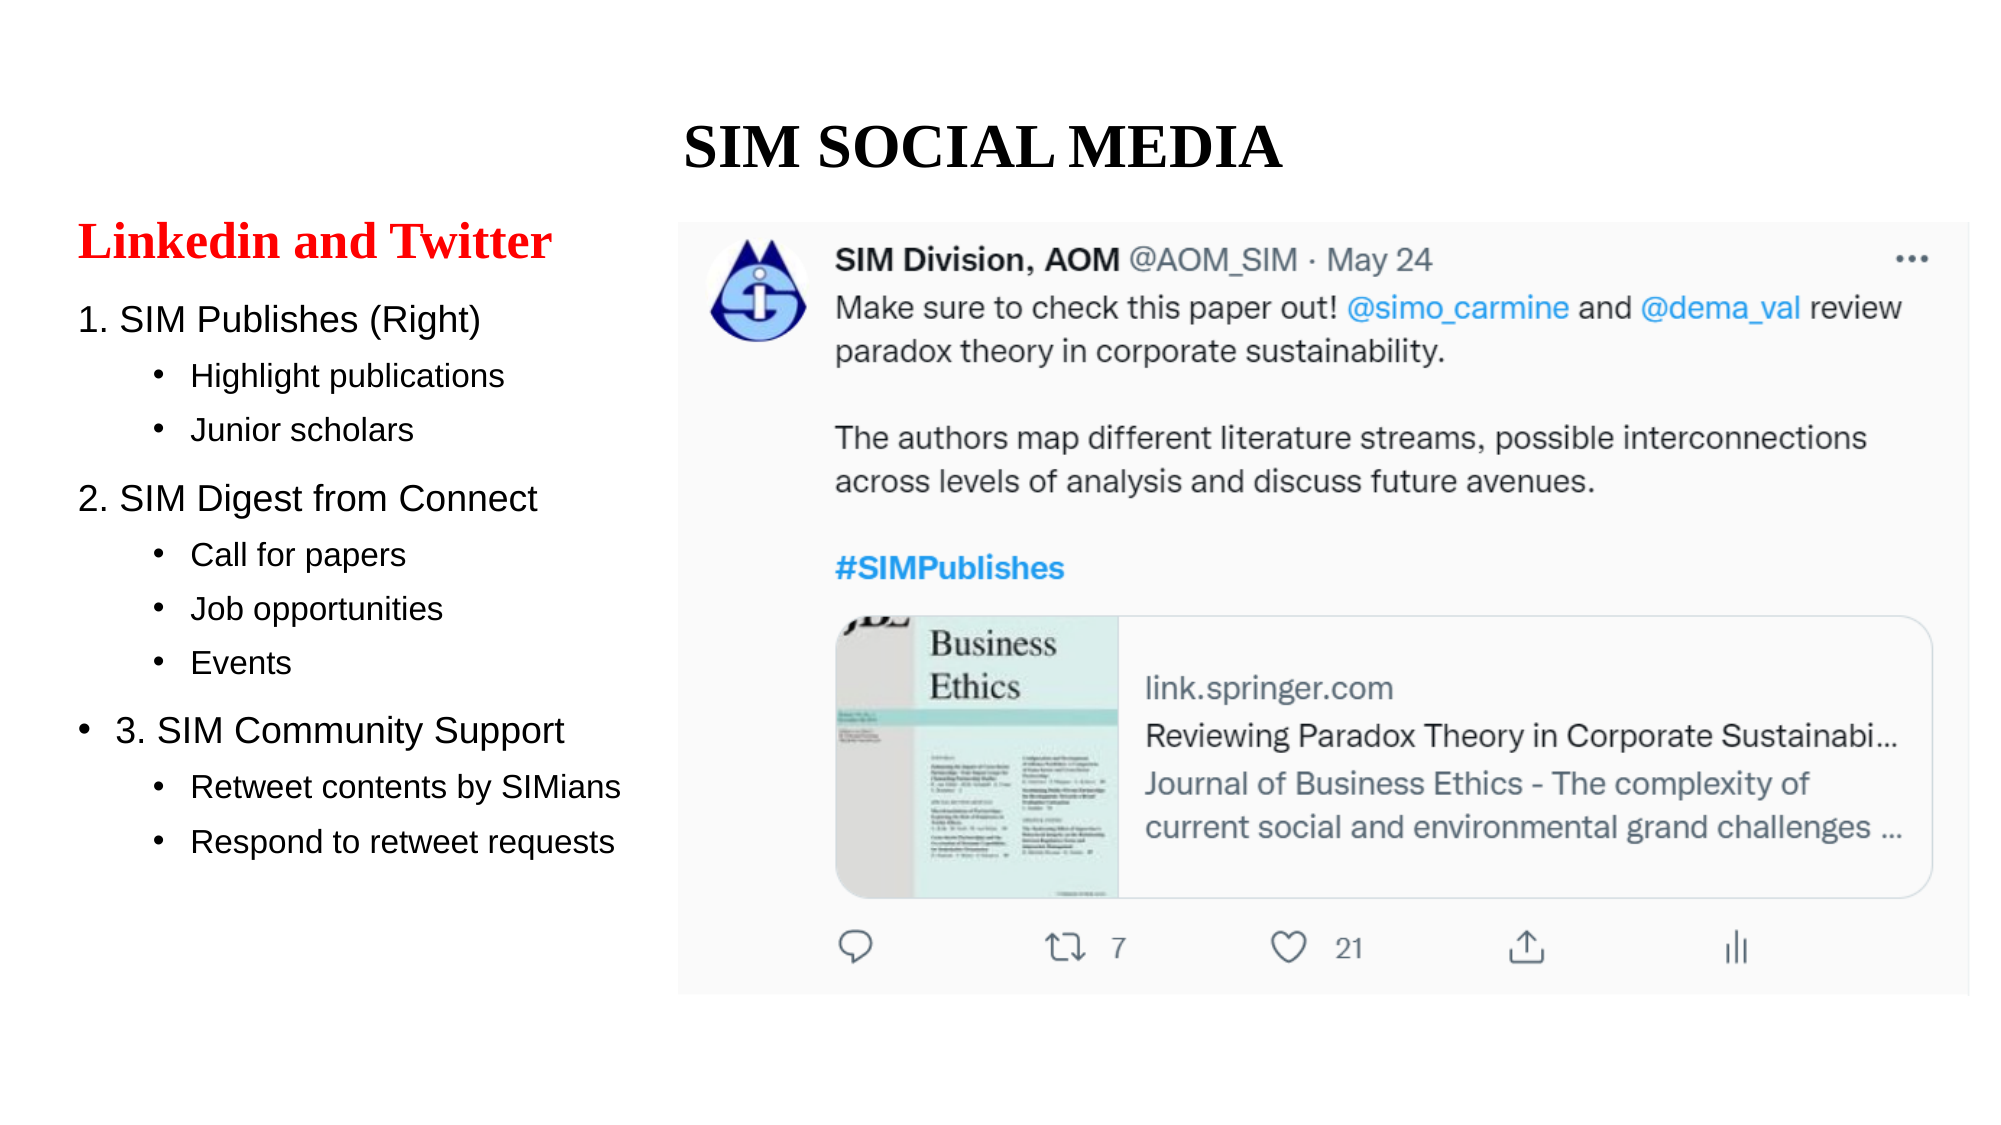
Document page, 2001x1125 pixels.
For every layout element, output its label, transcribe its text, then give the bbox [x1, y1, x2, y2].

list SIM SOCIAL MEDIA Linkedin and Twitter 1. SIM Publishes (Right) Highlight publications Junior scholars 2. SIM Digest from Connect Call for papers Job opportunities Events 3. SIM Community Support Retweet contents by SIMians Respond to retweet requests [62, 60, 1919, 1068]
picture [678, 222, 1971, 996]
